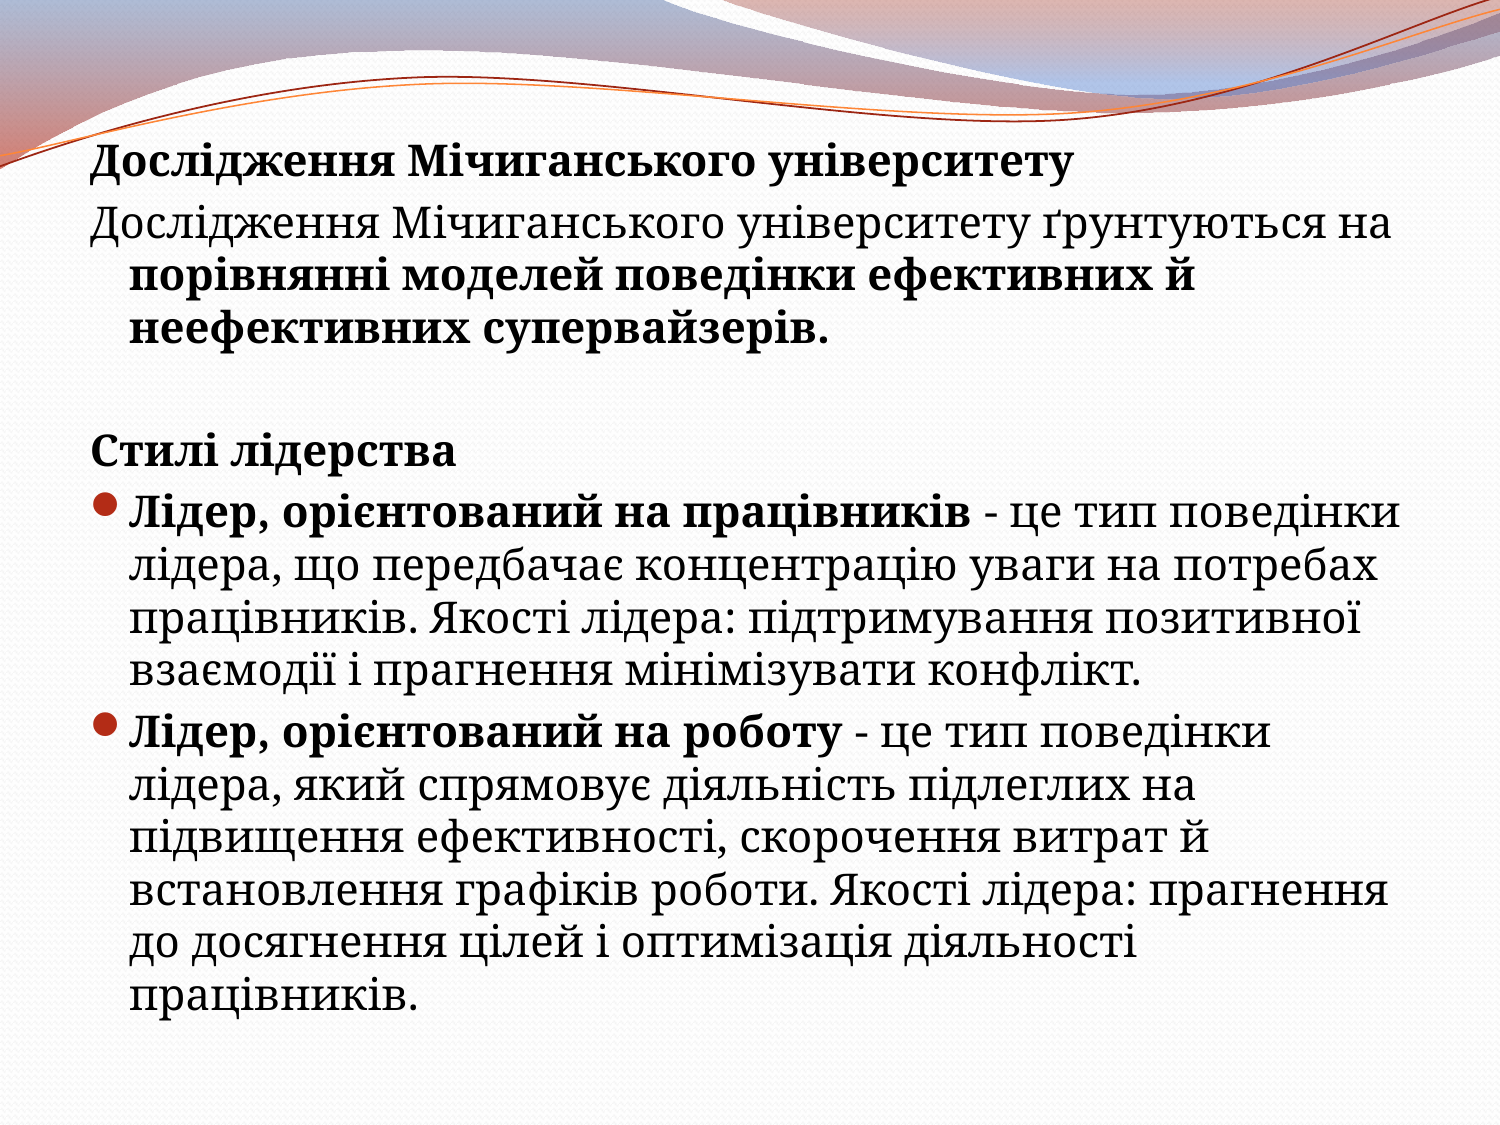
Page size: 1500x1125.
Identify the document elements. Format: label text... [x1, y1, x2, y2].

list Дослідження Мічиганського університету Дослідження Мічиганського університету ґрунтуються на порівнянні моделей поведінки ефективних й неефективних супервайзерів. Стилі лідерства Лідер, орієнтований на працівників - це тип поведінки лідера, що передбачає концентрацію уваги на потребах працівників. Якості лідера: підтримування позитивної взаємодії і прагнення мінімізувати конфлікт. Лідер, орієнтований на роботу - це тип поведінки лідера, який спрямовує діяльність підлеглих на підвищення ефективності, скорочення витрат й встановлення графіків роботи. Якості лідера: прагнення до досягнення цілей і оптимізація діяльності працівників. [75, 125, 1425, 1038]
